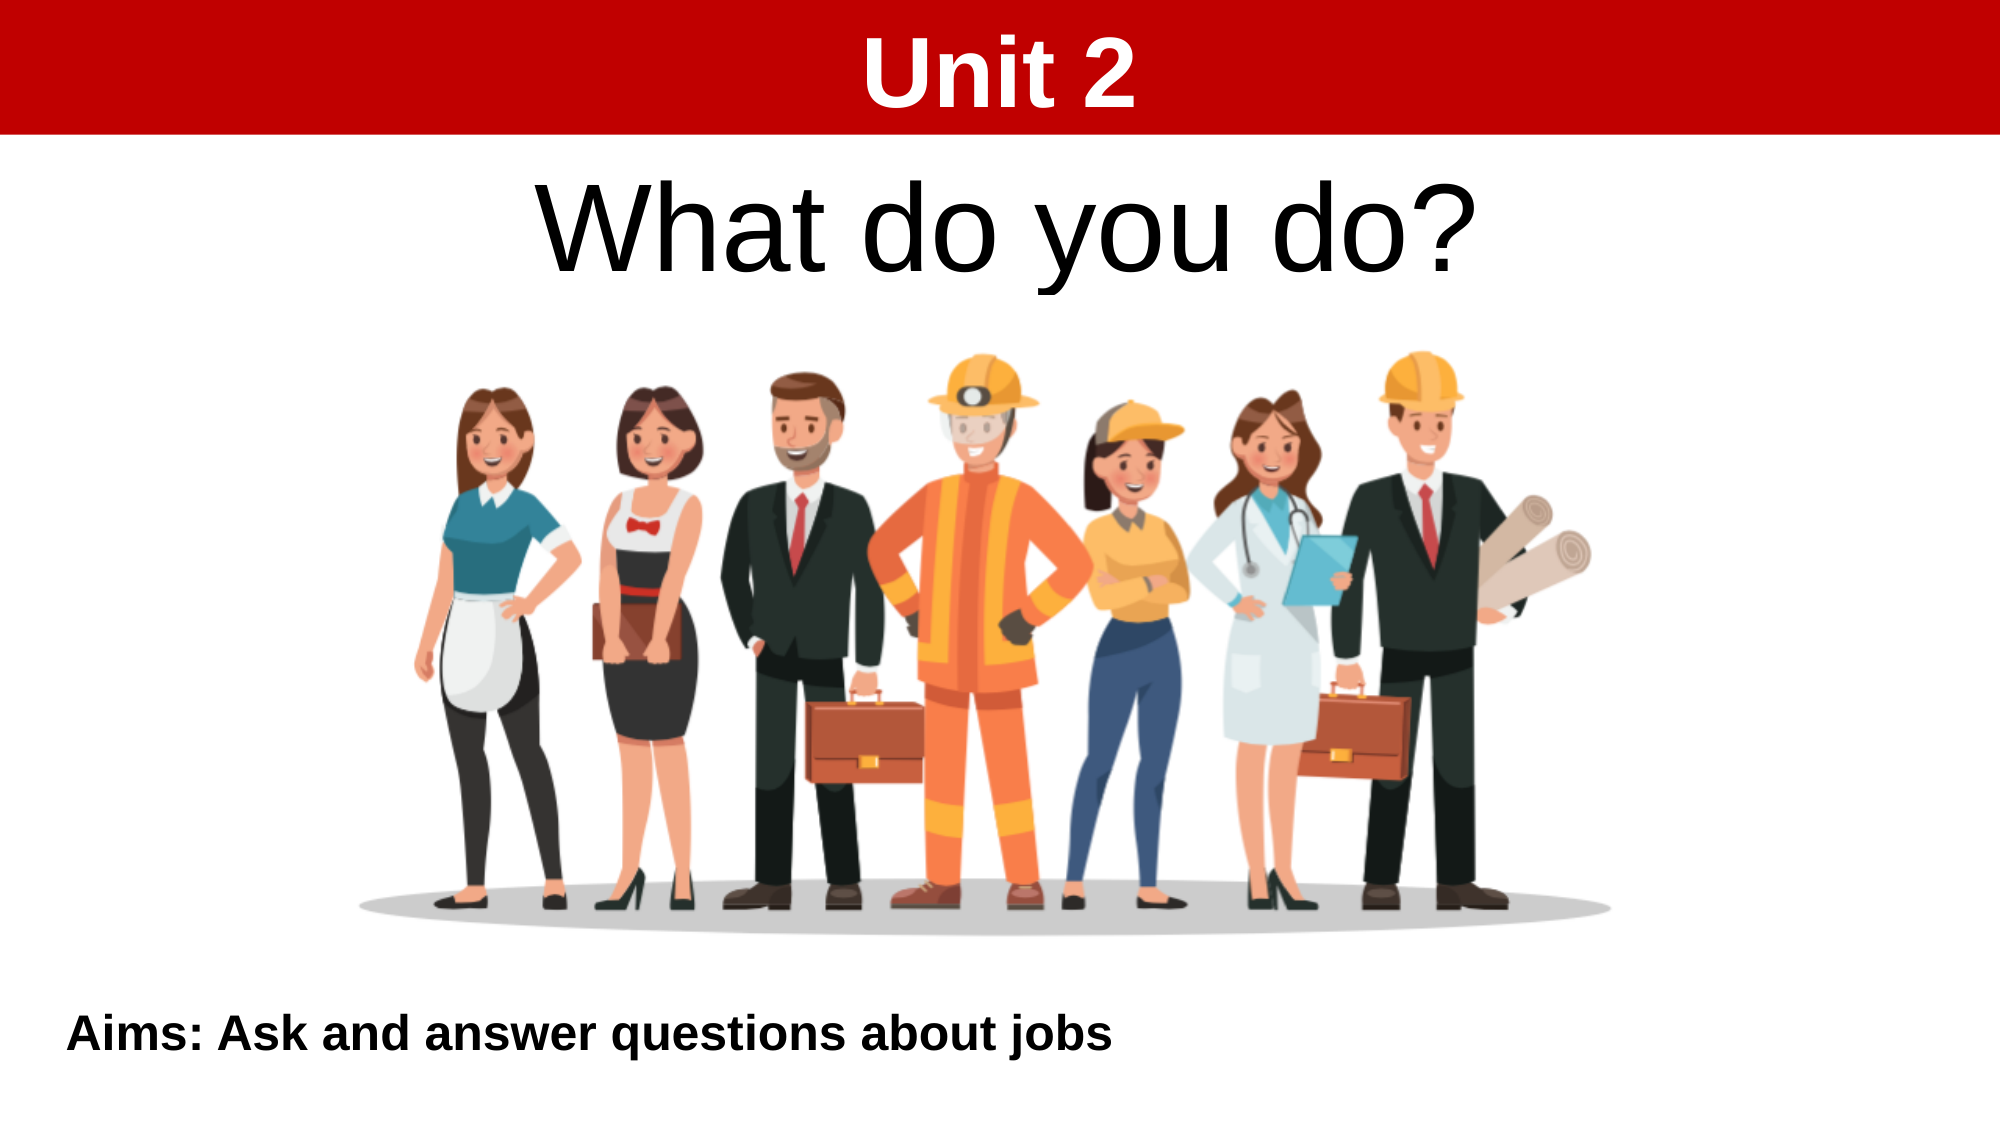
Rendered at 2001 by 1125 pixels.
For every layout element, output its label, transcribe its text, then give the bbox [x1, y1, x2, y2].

subtitle Aims: Ask and answer questions about jobs [50, 999, 1551, 1097]
title What do you do? [257, 143, 1758, 307]
text_box Unit 2 [0, 0, 2000, 135]
picture [324, 295, 1645, 993]
